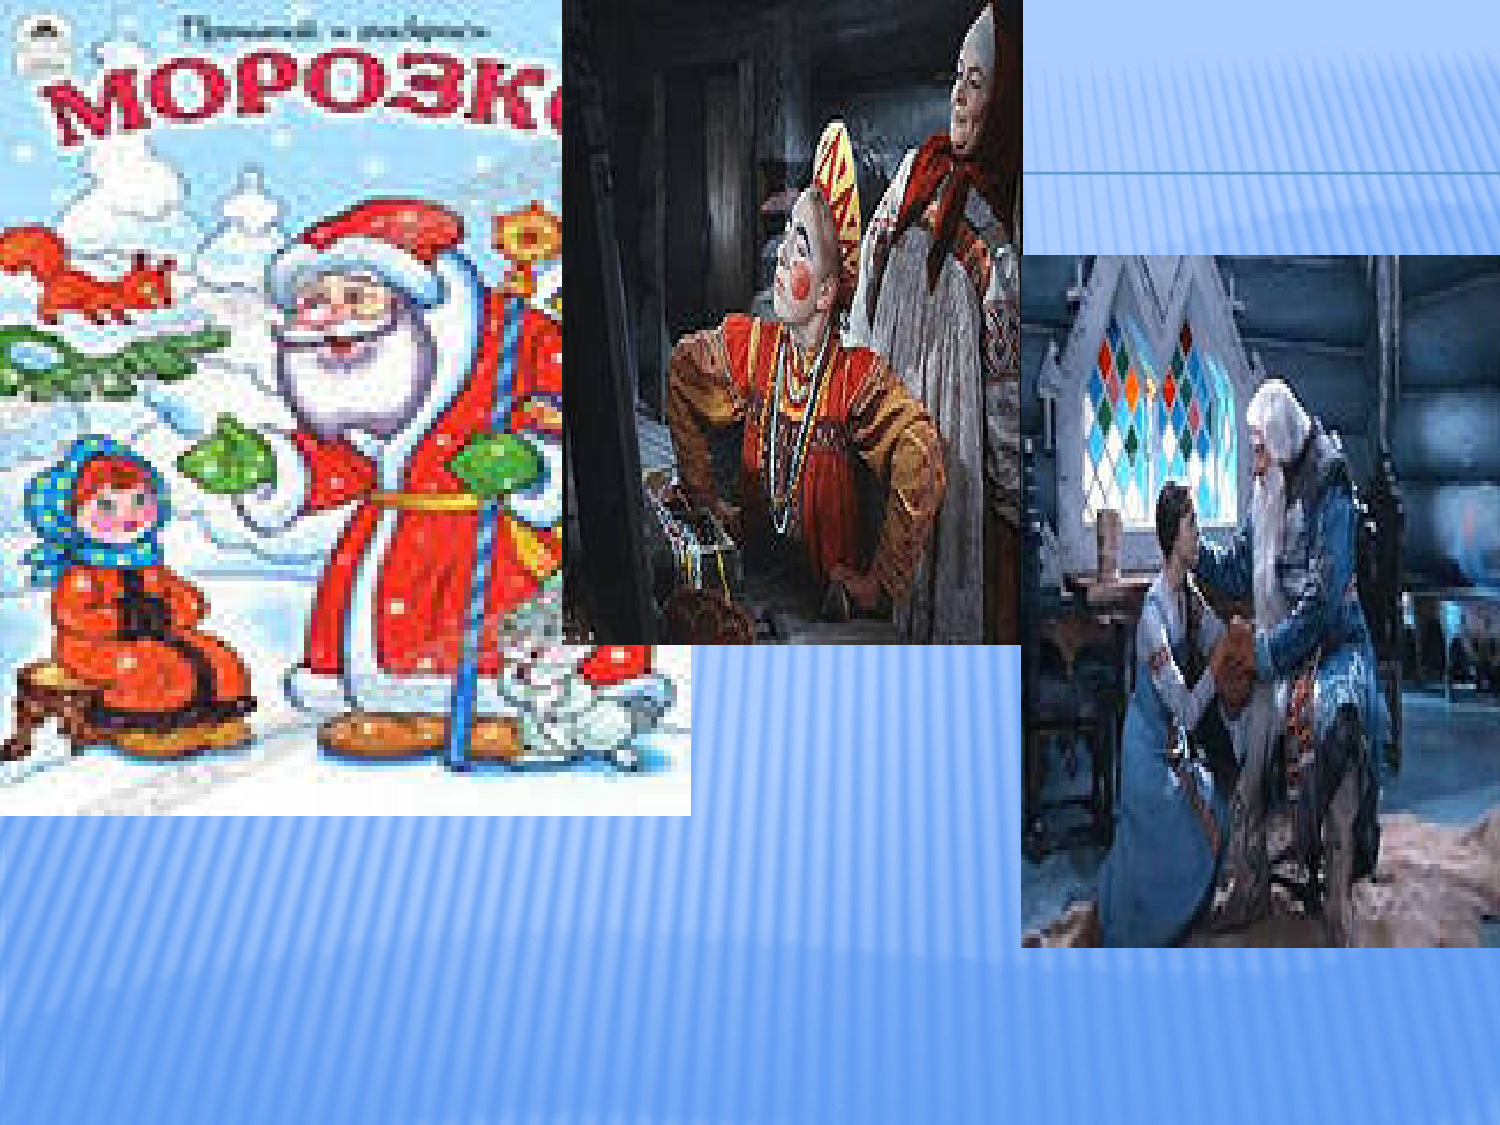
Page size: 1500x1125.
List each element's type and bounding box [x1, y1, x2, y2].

picture [561, 0, 1500, 949]
list [0, 0, 692, 817]
